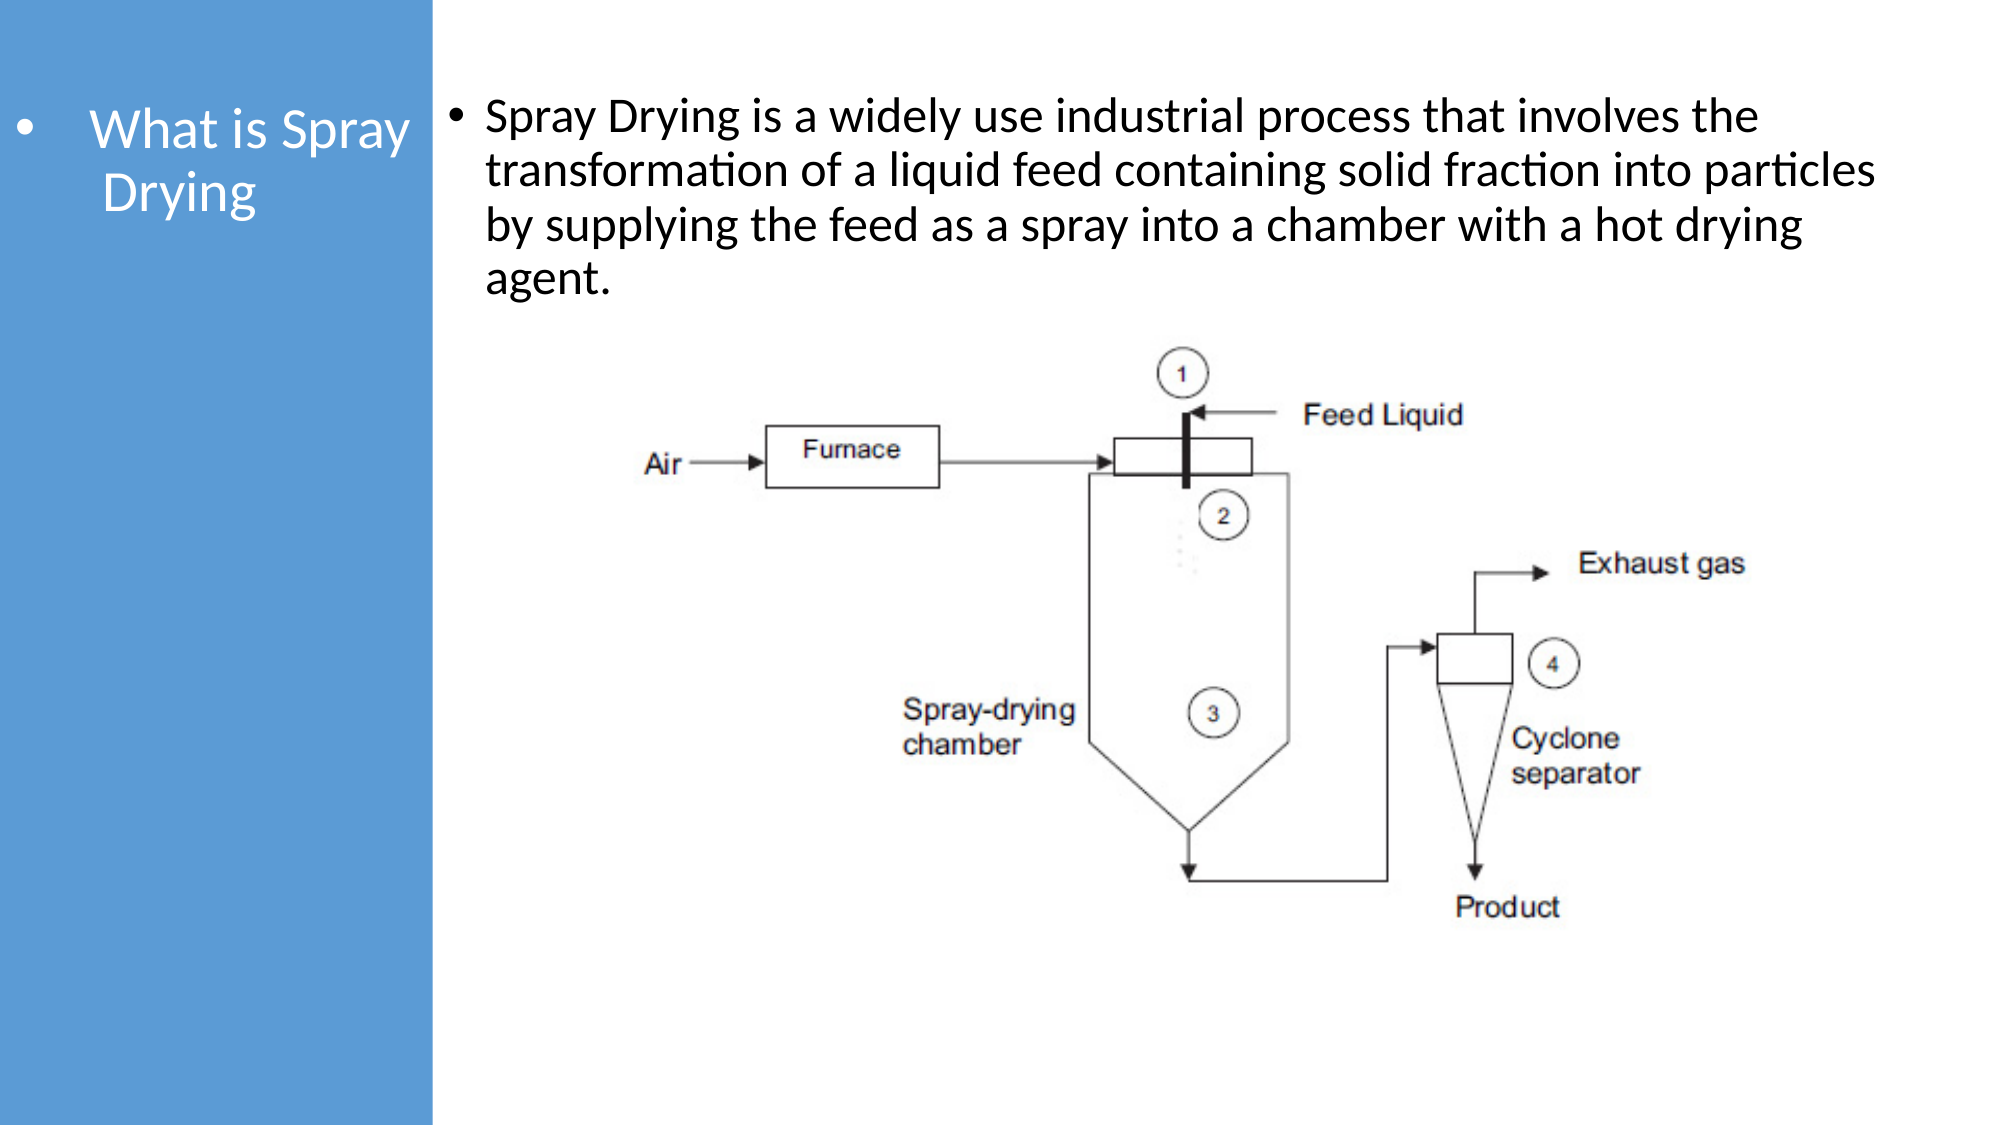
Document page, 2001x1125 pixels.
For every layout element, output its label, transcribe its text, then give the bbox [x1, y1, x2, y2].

list What is Spray Drying [0, 0, 433, 1125]
picture [601, 304, 1833, 963]
list Spray Drying is a widely use industrial process that involves the transformation of a liquid feed containing solid fraction into particles by supplying the feed as a spray into a chamber with a hot drying agent. [432, 1, 1944, 1125]
